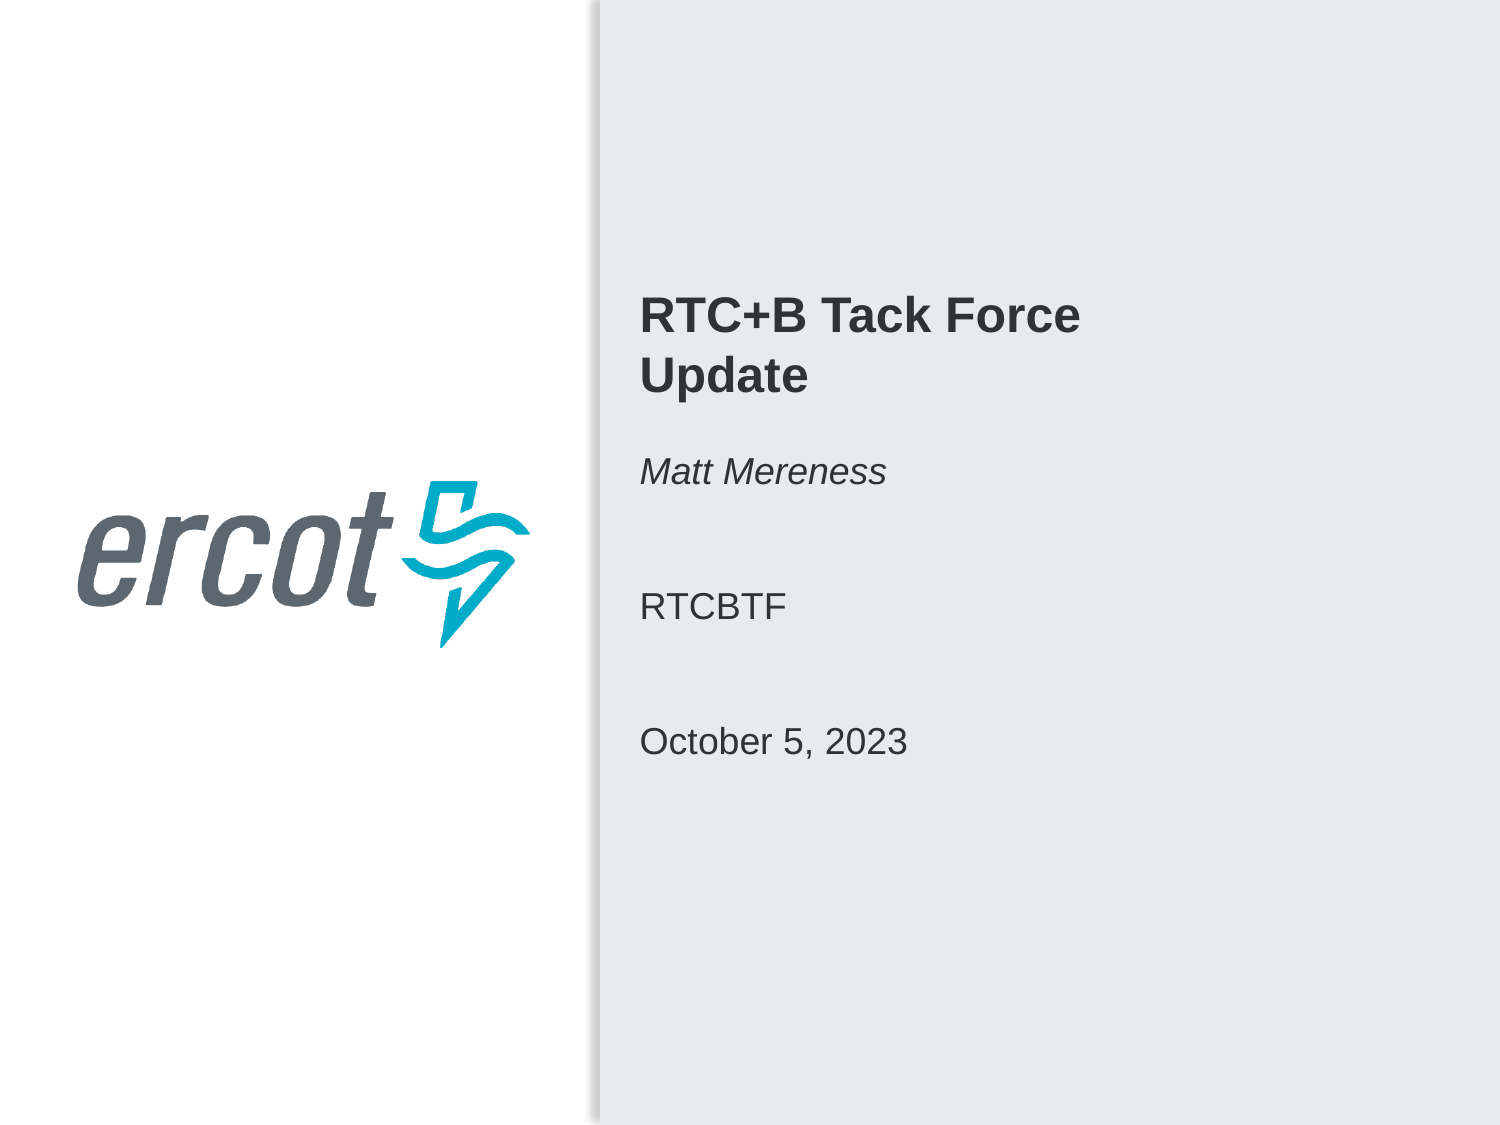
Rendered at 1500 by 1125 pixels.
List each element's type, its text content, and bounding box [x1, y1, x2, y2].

text_box RTC+B Tack Force Update Matt Mereness RTCBTF October 5, 2023 [624, 274, 1438, 815]
picture [68, 471, 538, 654]
